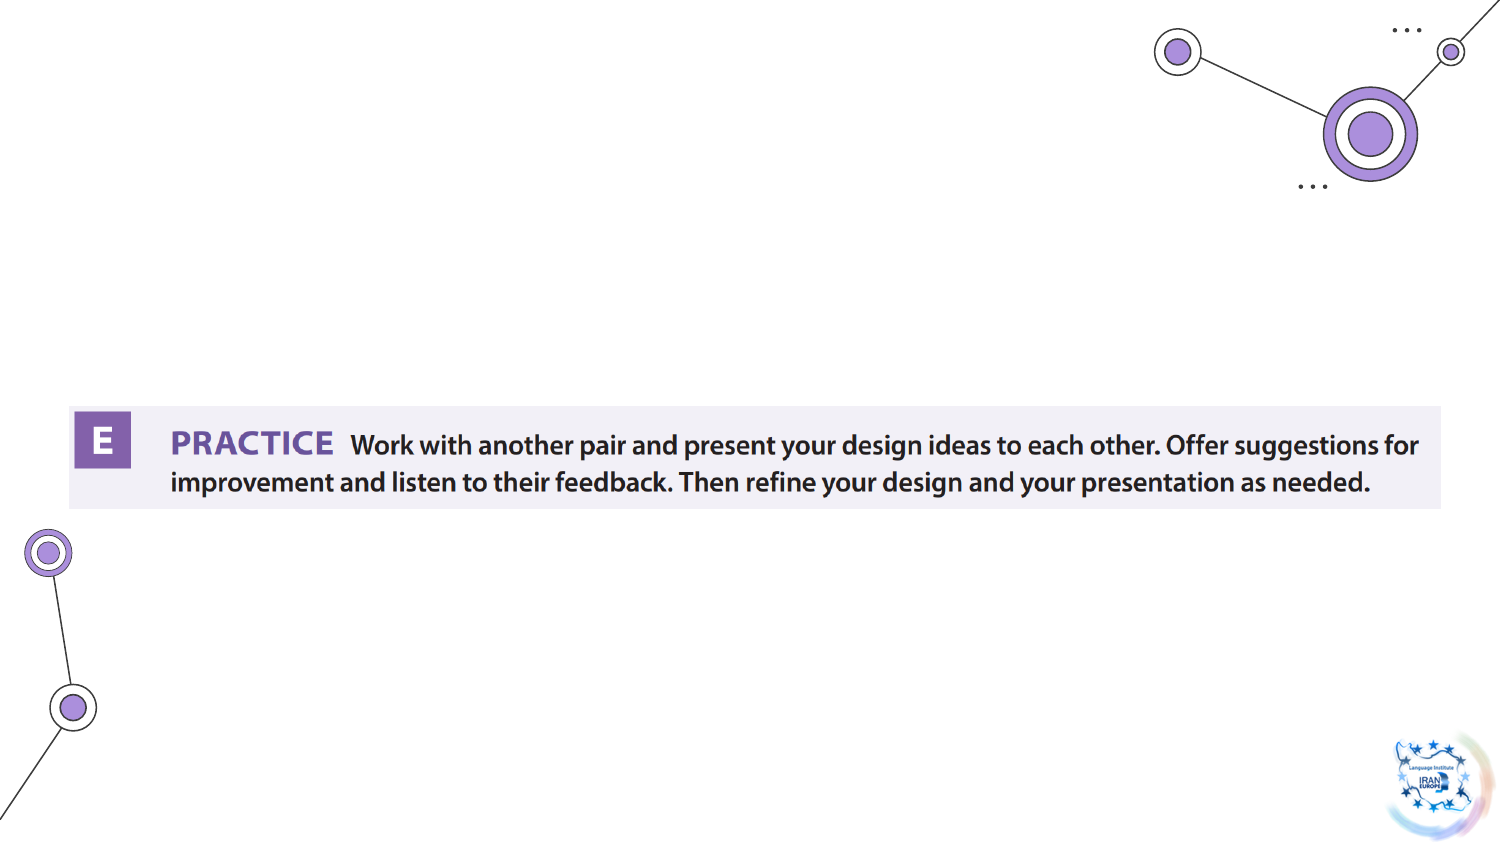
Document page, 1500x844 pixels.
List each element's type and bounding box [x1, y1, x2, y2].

picture [68, 406, 1441, 509]
picture [1380, 727, 1500, 844]
